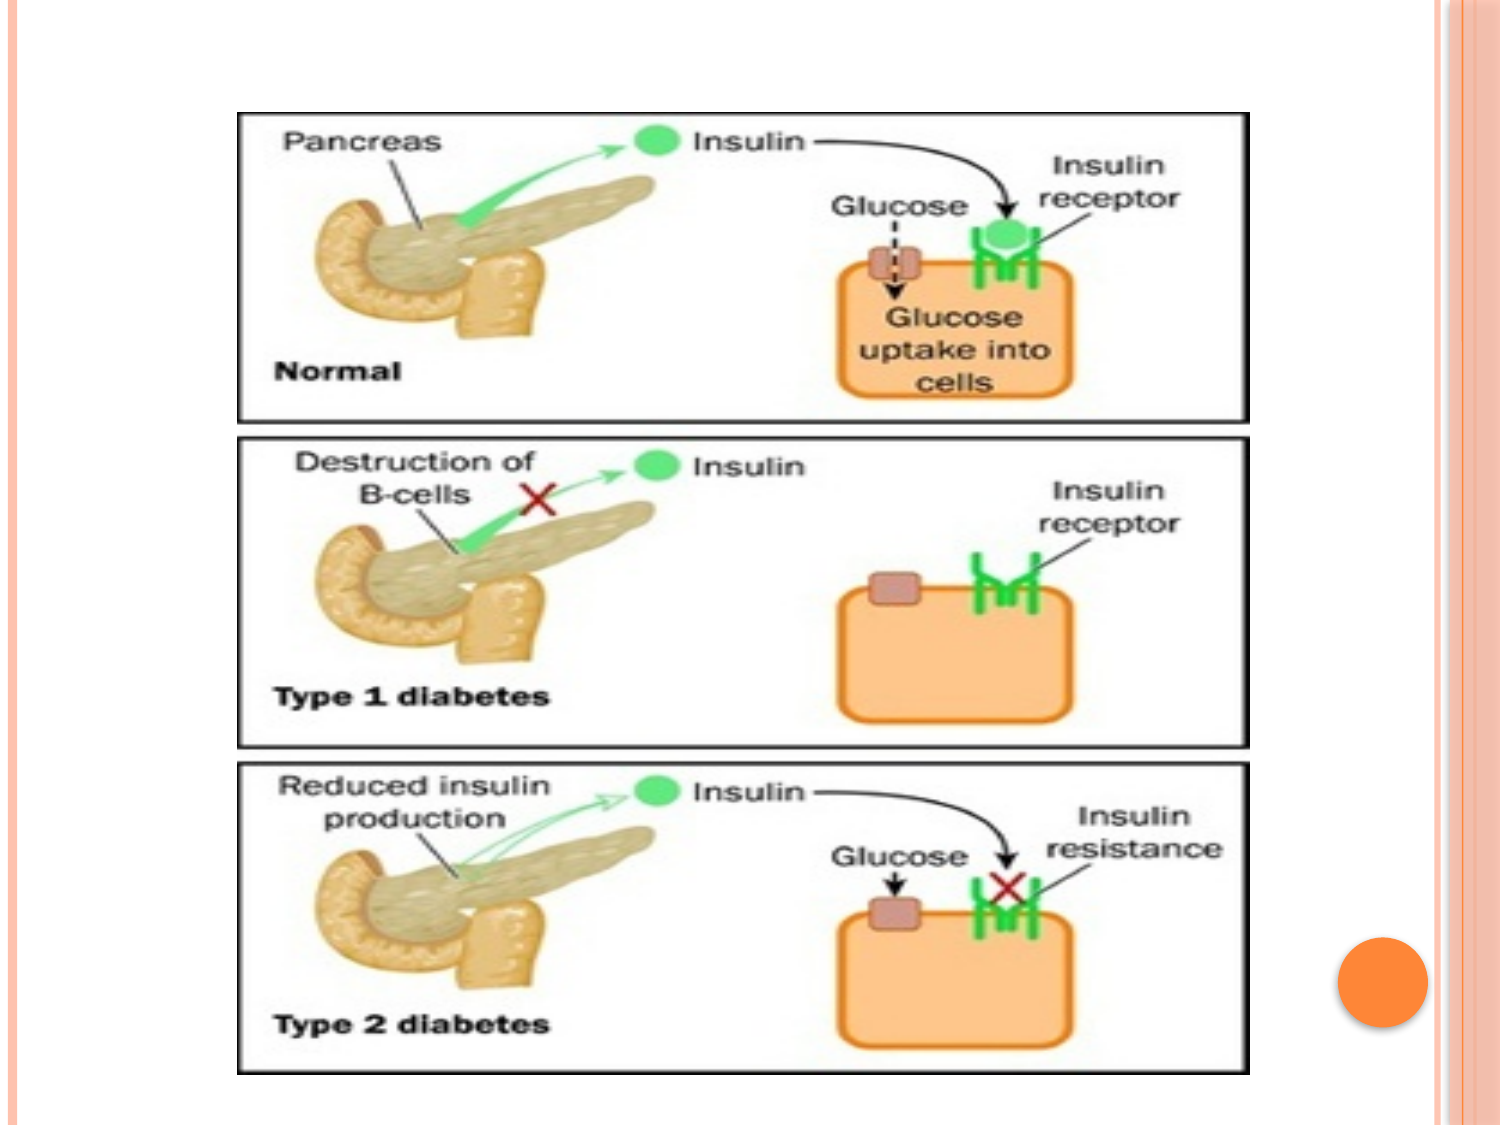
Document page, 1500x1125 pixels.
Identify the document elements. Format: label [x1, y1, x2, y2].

list [236, 111, 1251, 1076]
